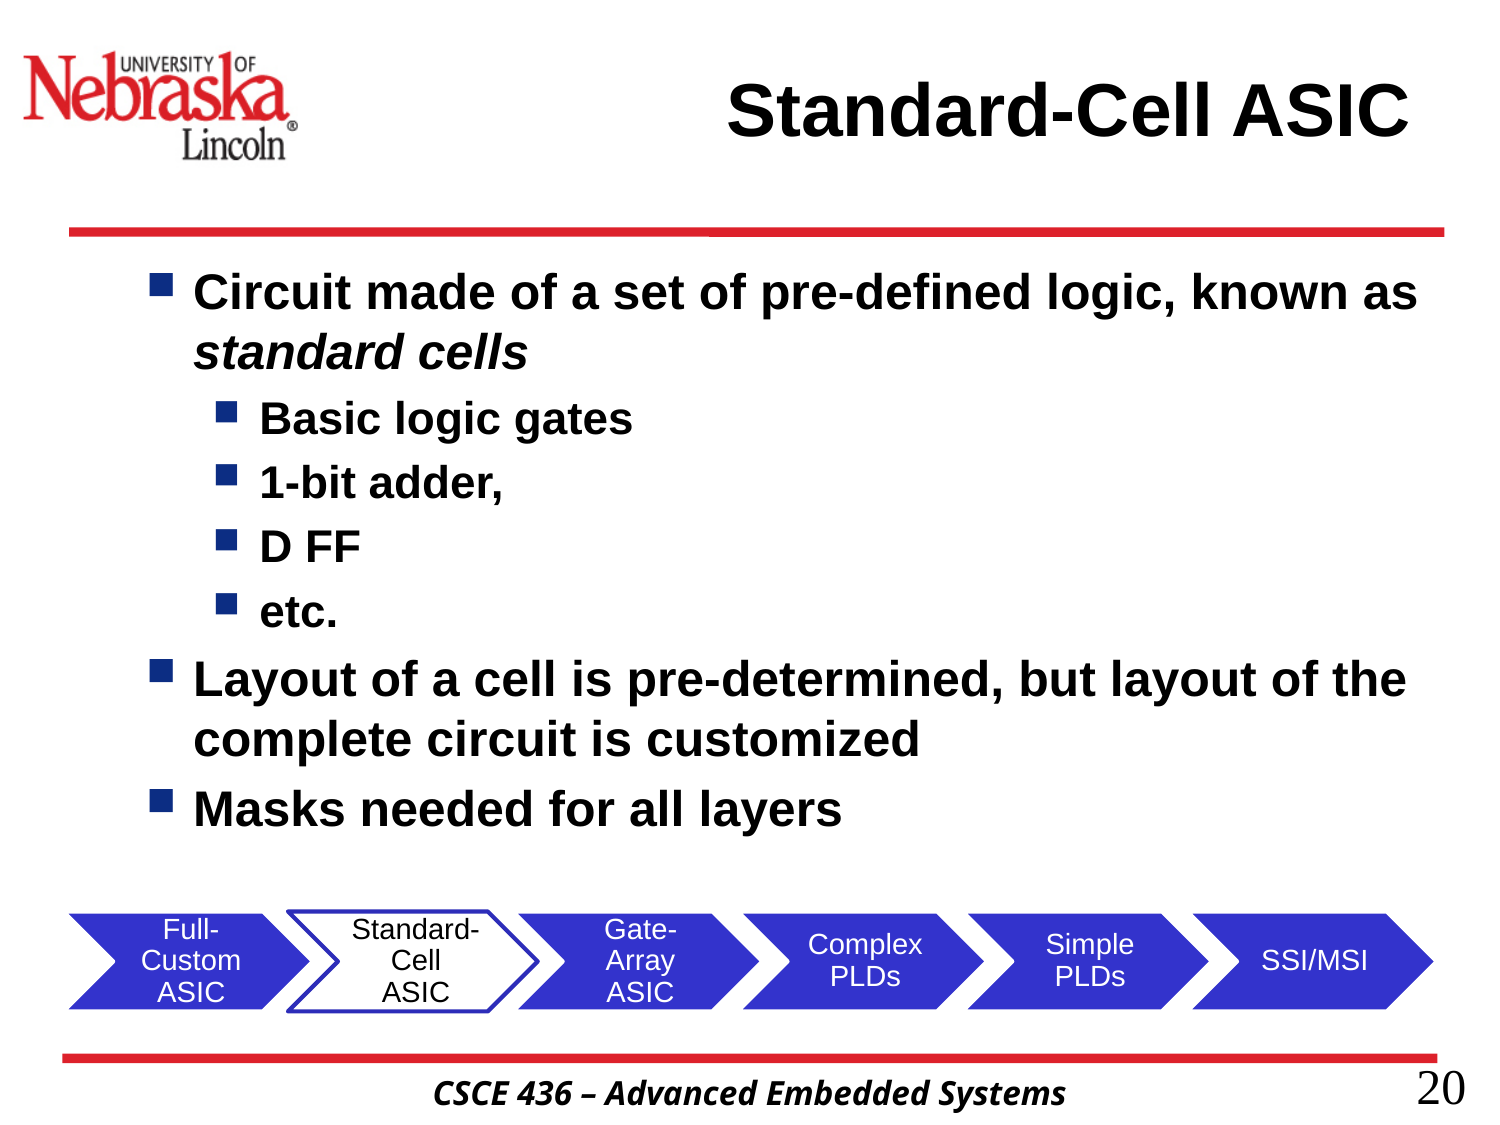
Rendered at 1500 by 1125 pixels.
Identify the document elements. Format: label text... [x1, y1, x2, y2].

slide_number 20 [1131, 1046, 1482, 1125]
list Circuit made of a set of pre-defined logic, known as standard cells Basic logic gates 1-bit adder, D FF etc. Layout of a cell is pre-determined, but layout of the complete circuit is customized Masks needed for all layers [131, 251, 1466, 962]
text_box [62, 902, 1438, 1021]
title Standard-Cell ASIC [313, 12, 1427, 201]
picture [1, 32, 313, 181]
